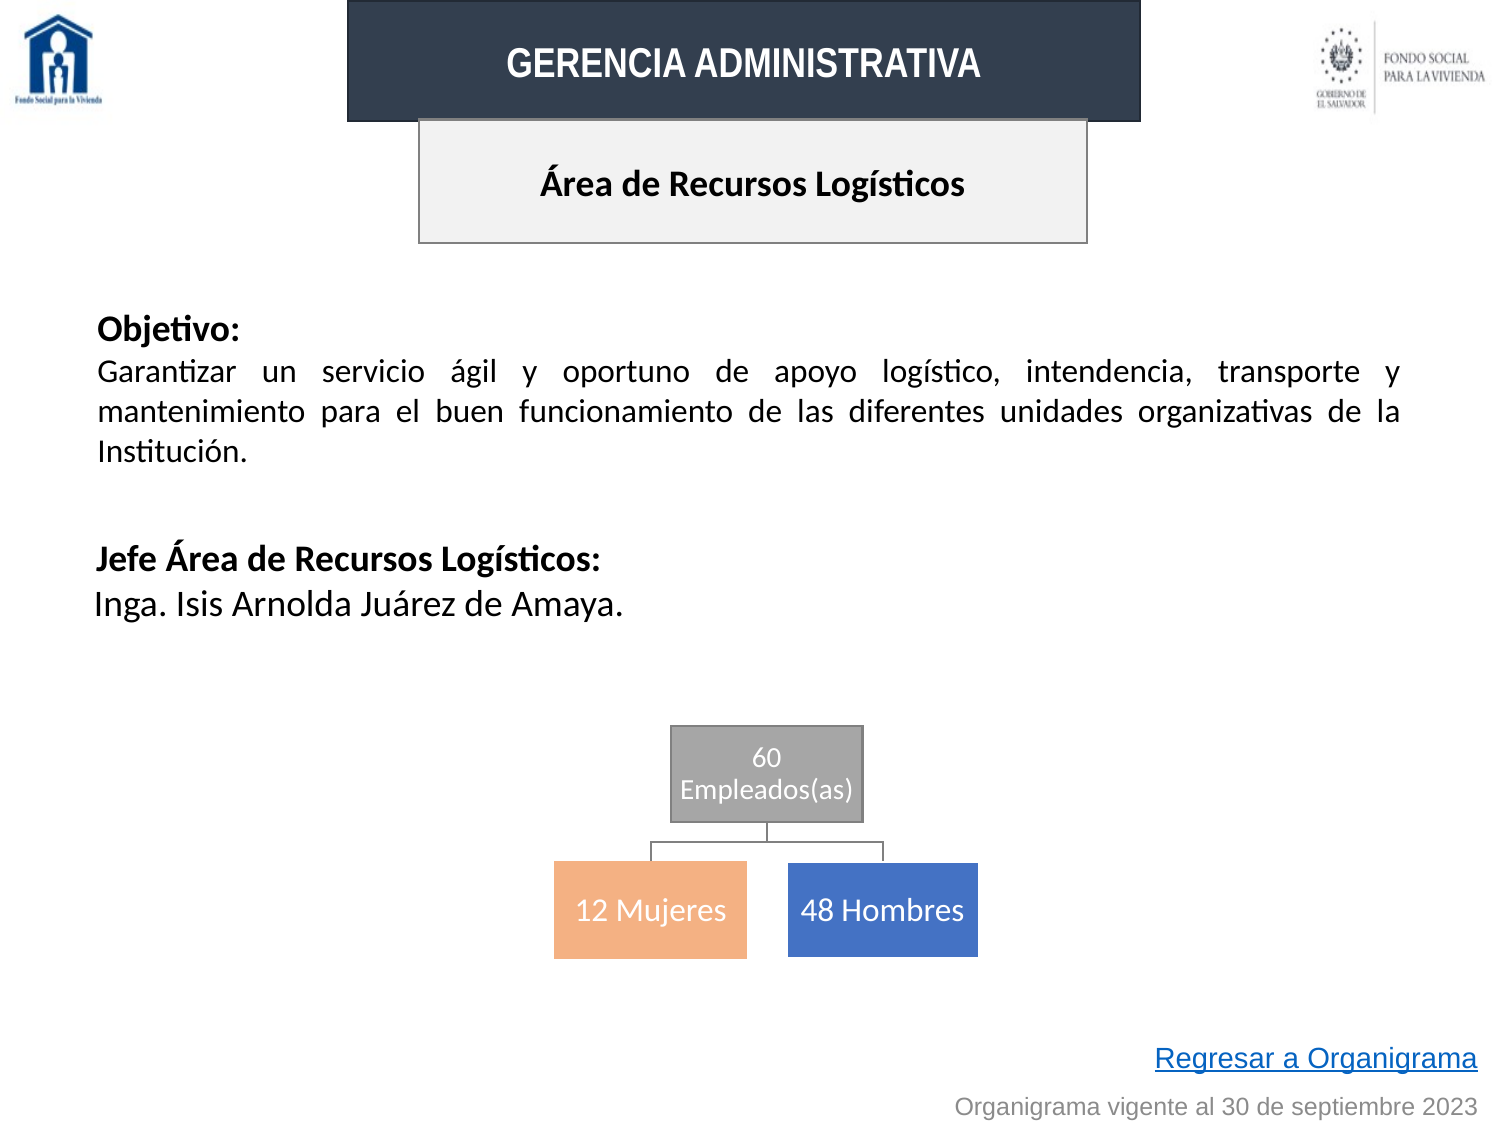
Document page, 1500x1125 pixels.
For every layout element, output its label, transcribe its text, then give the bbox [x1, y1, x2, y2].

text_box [519, 725, 1014, 959]
picture [0, 0, 1500, 1125]
text_box GERENCIA ADMINISTRATIVA [347, 0, 1141, 122]
text_box Área de Recursos Logísticos [418, 118, 1088, 244]
text_box Jefe Área de Recursos Logísticos: Inga. Isis Arnolda Juárez de Amaya. [70, 527, 928, 677]
text_box Objetivo: Garantizar un servicio ágil y oportuno de apoyo logístico, intendencia, transporte y mantenimiento para el buen funcionamiento de las diferentes unidades organizativas de la Institución. [82, 296, 1418, 477]
footer Organigrama vigente al 30 de septiembre 2023 [916, 1075, 1500, 1125]
text_box Regresar a Organigrama [1139, 1031, 1500, 1075]
